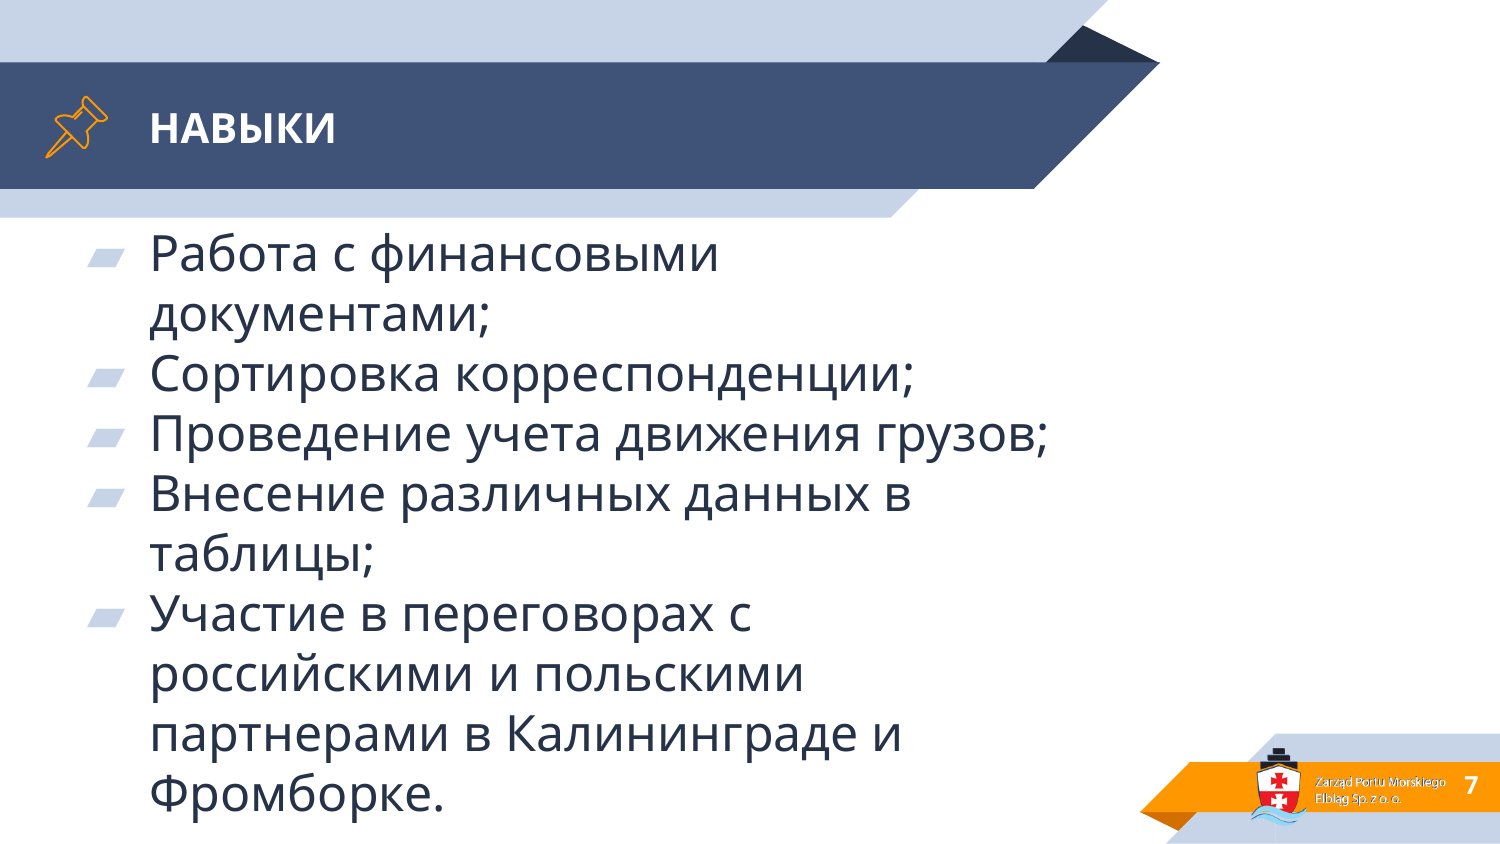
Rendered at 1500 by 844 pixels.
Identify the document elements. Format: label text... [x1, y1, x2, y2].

list Работа с финансовыми документами; Сортировка корреспонденции; Проведение учета движения грузов; Внесение различных данных в таблицы; Участие в переговорах с российскими и польскими партнерами в Калининграде и Фромборке. [59, 231, 1066, 813]
title НАВЫКИ [133, 64, 1035, 190]
picture [1249, 746, 1446, 827]
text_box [45, 96, 108, 158]
slide_number 7 [1450, 760, 1494, 813]
